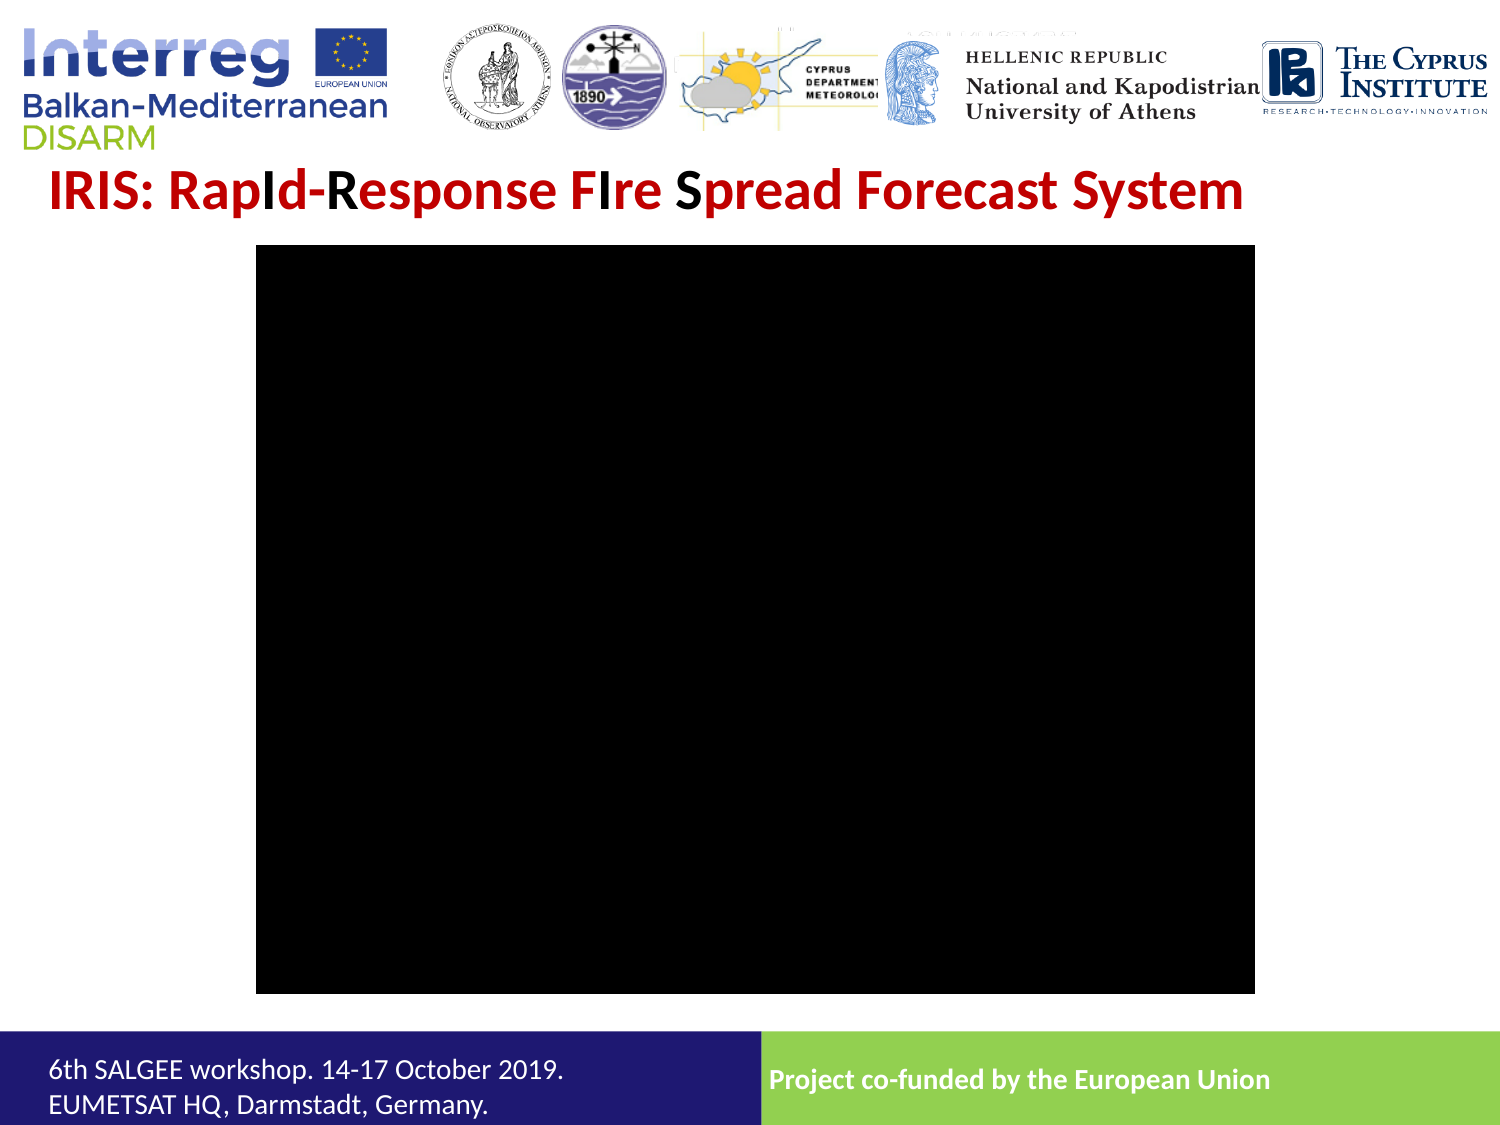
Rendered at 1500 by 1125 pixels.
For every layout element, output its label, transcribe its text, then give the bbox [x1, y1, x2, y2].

picture [562, 25, 1497, 131]
picture [0, 15, 422, 176]
picture [443, 23, 551, 130]
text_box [255, 243, 1256, 995]
text_box IRIS: RapId-Response FIre Spread Forecast System [33, 143, 1463, 229]
text_box 6th SALGEE workshop. 14-17 October 2019. EUMETSAT HQ, Darmstadt, Germany. [33, 1042, 749, 1125]
